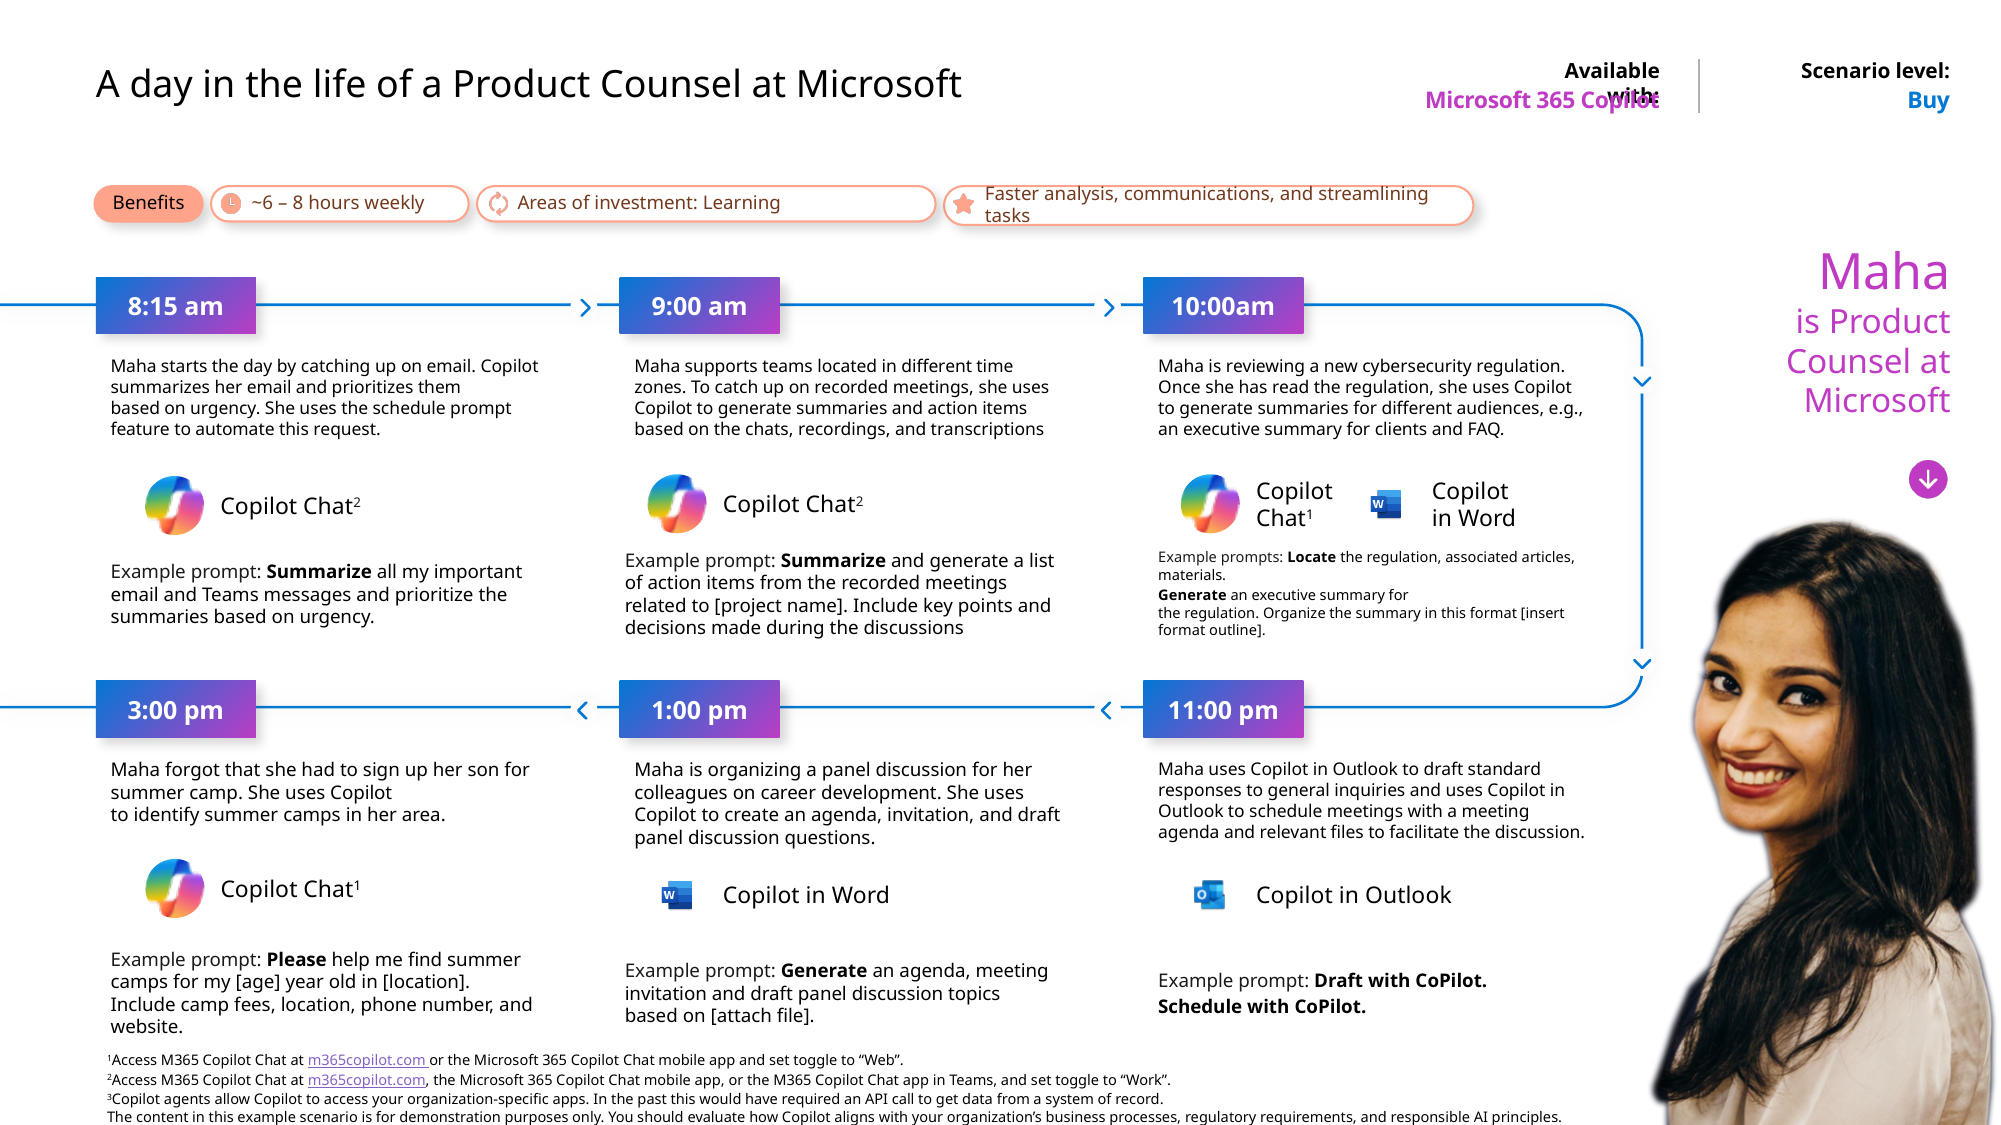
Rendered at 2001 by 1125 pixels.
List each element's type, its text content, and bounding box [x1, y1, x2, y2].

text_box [1672, 239, 1951, 503]
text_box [210, 185, 469, 222]
list 1:00 pm [619, 680, 780, 738]
list Microsoft 365 Copilot [1069, 85, 1660, 114]
list Example prompt: Generate an agenda, meeting invitation and draft panel discussion topics based on [attach file]. [609, 940, 1072, 1045]
list Maha supports teams located in different time zones. To catch up on recorded meetings, she uses Copilot to generate summaries and action items based on the chats, recordings, and transcriptions [619, 349, 1081, 452]
list Maha is organizing a panel discussion for her colleagues on career development. She uses Copilot to create an agenda, invitation, and draft panel discussion questions. [619, 752, 1081, 855]
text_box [647, 474, 1034, 534]
list Maha is reviewing a new cybersecurity regulation. Once she has read the regulation, she uses Copilot to generate summaries for different audiences, e.g., an executive summary for clients and FAQ. [1143, 349, 1604, 452]
list 10:00am [1143, 277, 1304, 334]
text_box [1180, 474, 1341, 534]
list Maha uses Copilot in Outlook to draft standard responses to general inquiries and uses Copilot in Outlook to schedule meetings with a meeting agenda and relevant files to facilitate the discussion. [1143, 752, 1582, 855]
list 9:00 am [619, 277, 780, 334]
list 11:00 pm [1143, 680, 1304, 738]
text_box Benefits [93, 185, 204, 223]
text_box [943, 185, 1474, 226]
list Maha starts the day by catching up on email. Copilot summarizes her email and prioritizes them based on urgency. She uses the schedule prompt feature to automate this request. [95, 349, 557, 452]
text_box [145, 858, 532, 919]
picture [1582, 515, 1999, 1125]
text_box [647, 864, 1034, 925]
list Maha forgot that she had to sign up her son for summer camp. She uses Copilot to identify summer camps in her area. [95, 752, 557, 855]
list Example prompt: Summarize all my important email and Teams messages and prioritize the summaries based on urgency. [95, 541, 557, 646]
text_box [476, 185, 936, 222]
list Example prompt: Draft with CoPilot. Schedule with CoPilot. [1142, 940, 1582, 1045]
list 8:15 am [95, 277, 256, 334]
list 3:00 pm [95, 680, 256, 738]
list Example prompts: Locate the regulation, associated articles, materials. Generate an executive summary for the regulation. Organize the summary in this format [insert format outline]. [1142, 541, 1582, 646]
list Example prompt: Please help me find summer camps for my [age] year old in [location]. Include camp fees, location, phone number, and website. [95, 940, 557, 1045]
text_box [1180, 864, 1567, 925]
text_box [144, 475, 531, 536]
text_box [1356, 474, 1533, 534]
title A day in the life of a Product Counsel at Microsoft [95, 63, 1027, 150]
list Buy [1711, 85, 1950, 115]
list Example prompt: Summarize and generate a list of action items from the recorded meetings related to [project name]. Include key points and decisions made during the discussions [609, 541, 1072, 646]
